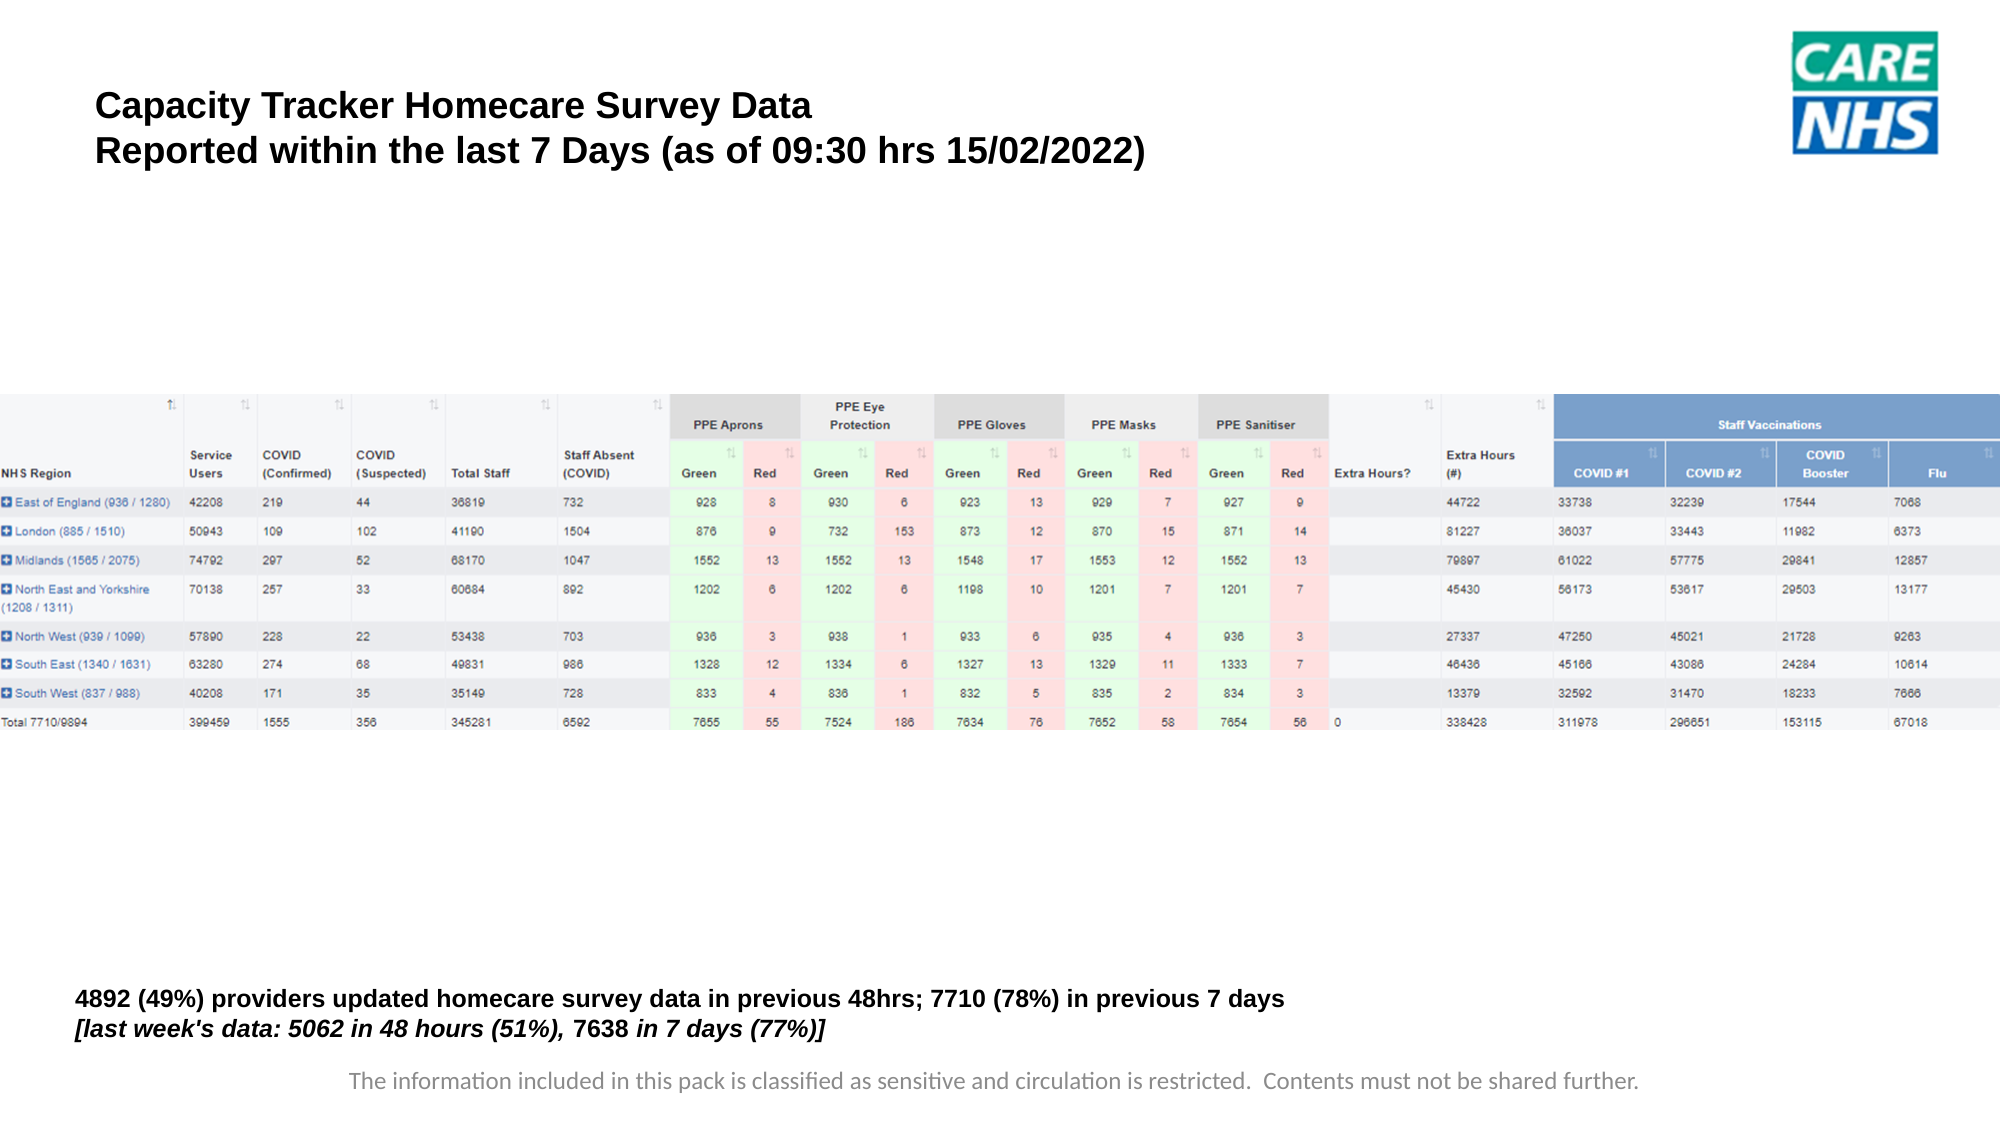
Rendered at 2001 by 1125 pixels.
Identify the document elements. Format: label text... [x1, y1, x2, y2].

footer The information included in this pack is classified as sensitive and circulation is restricted. Contents must not be shared further. [56, 1056, 1935, 1103]
text_box 4892 (49%) providers updated homecare survey data in previous 48hrs; 7710 (78%) in previous 7 days [last week's data: 5062 in 48 hours (51%), 7638 in 7 days (77%)] [60, 975, 1303, 1051]
text_box Capacity Tracker Homecare Survey Data Reported within the last 7 Days (as of 09:30 hrs 15/02/2022) [80, 73, 1621, 179]
picture [0, 394, 2000, 731]
picture [1782, 26, 1947, 165]
